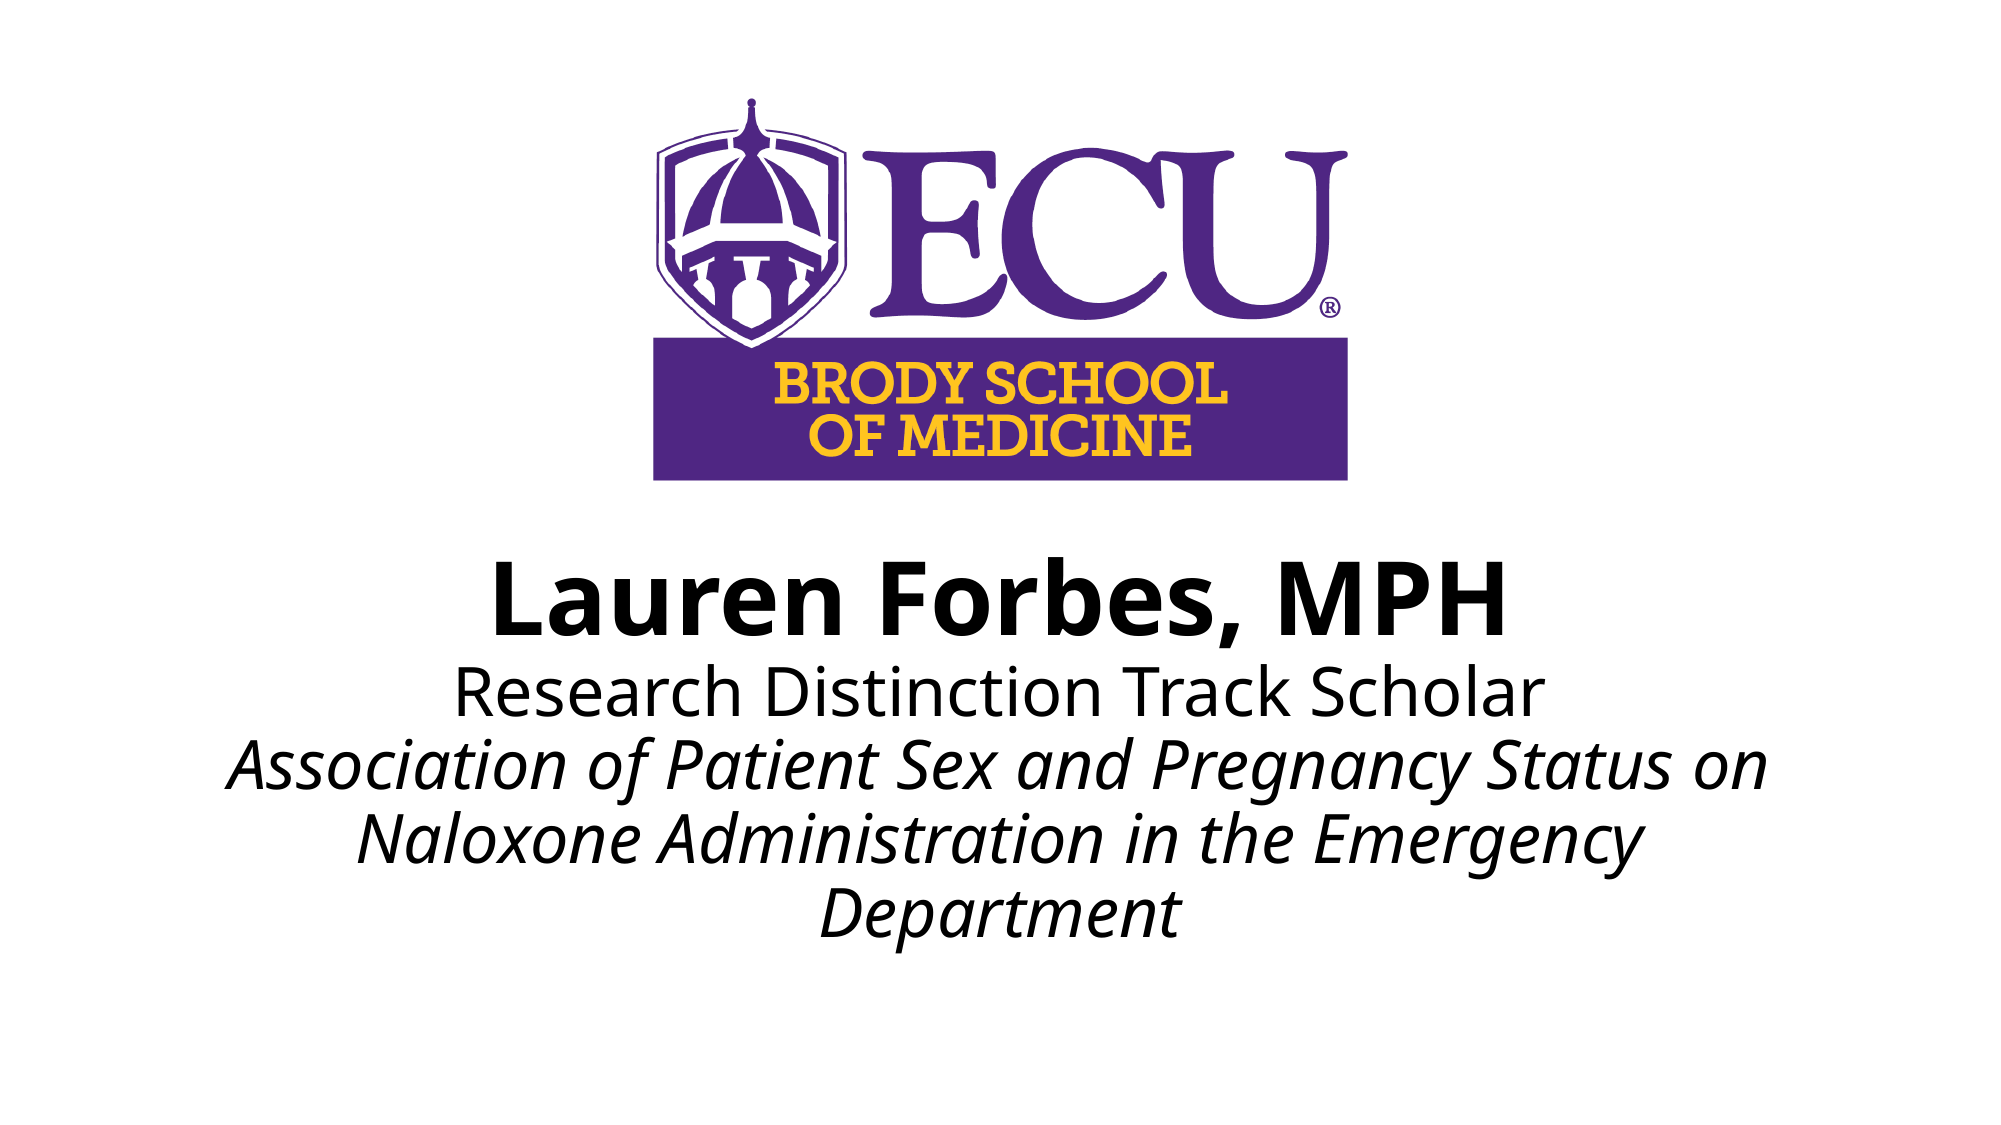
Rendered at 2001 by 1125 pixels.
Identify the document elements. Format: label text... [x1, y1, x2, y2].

picture [636, 83, 1364, 496]
title Lauren Forbes, MPH Research Distinction Track Scholar Association of Patient Sex and Pregnancy Status on Naloxone Administration in the Emergency Department [151, 535, 1849, 1042]
